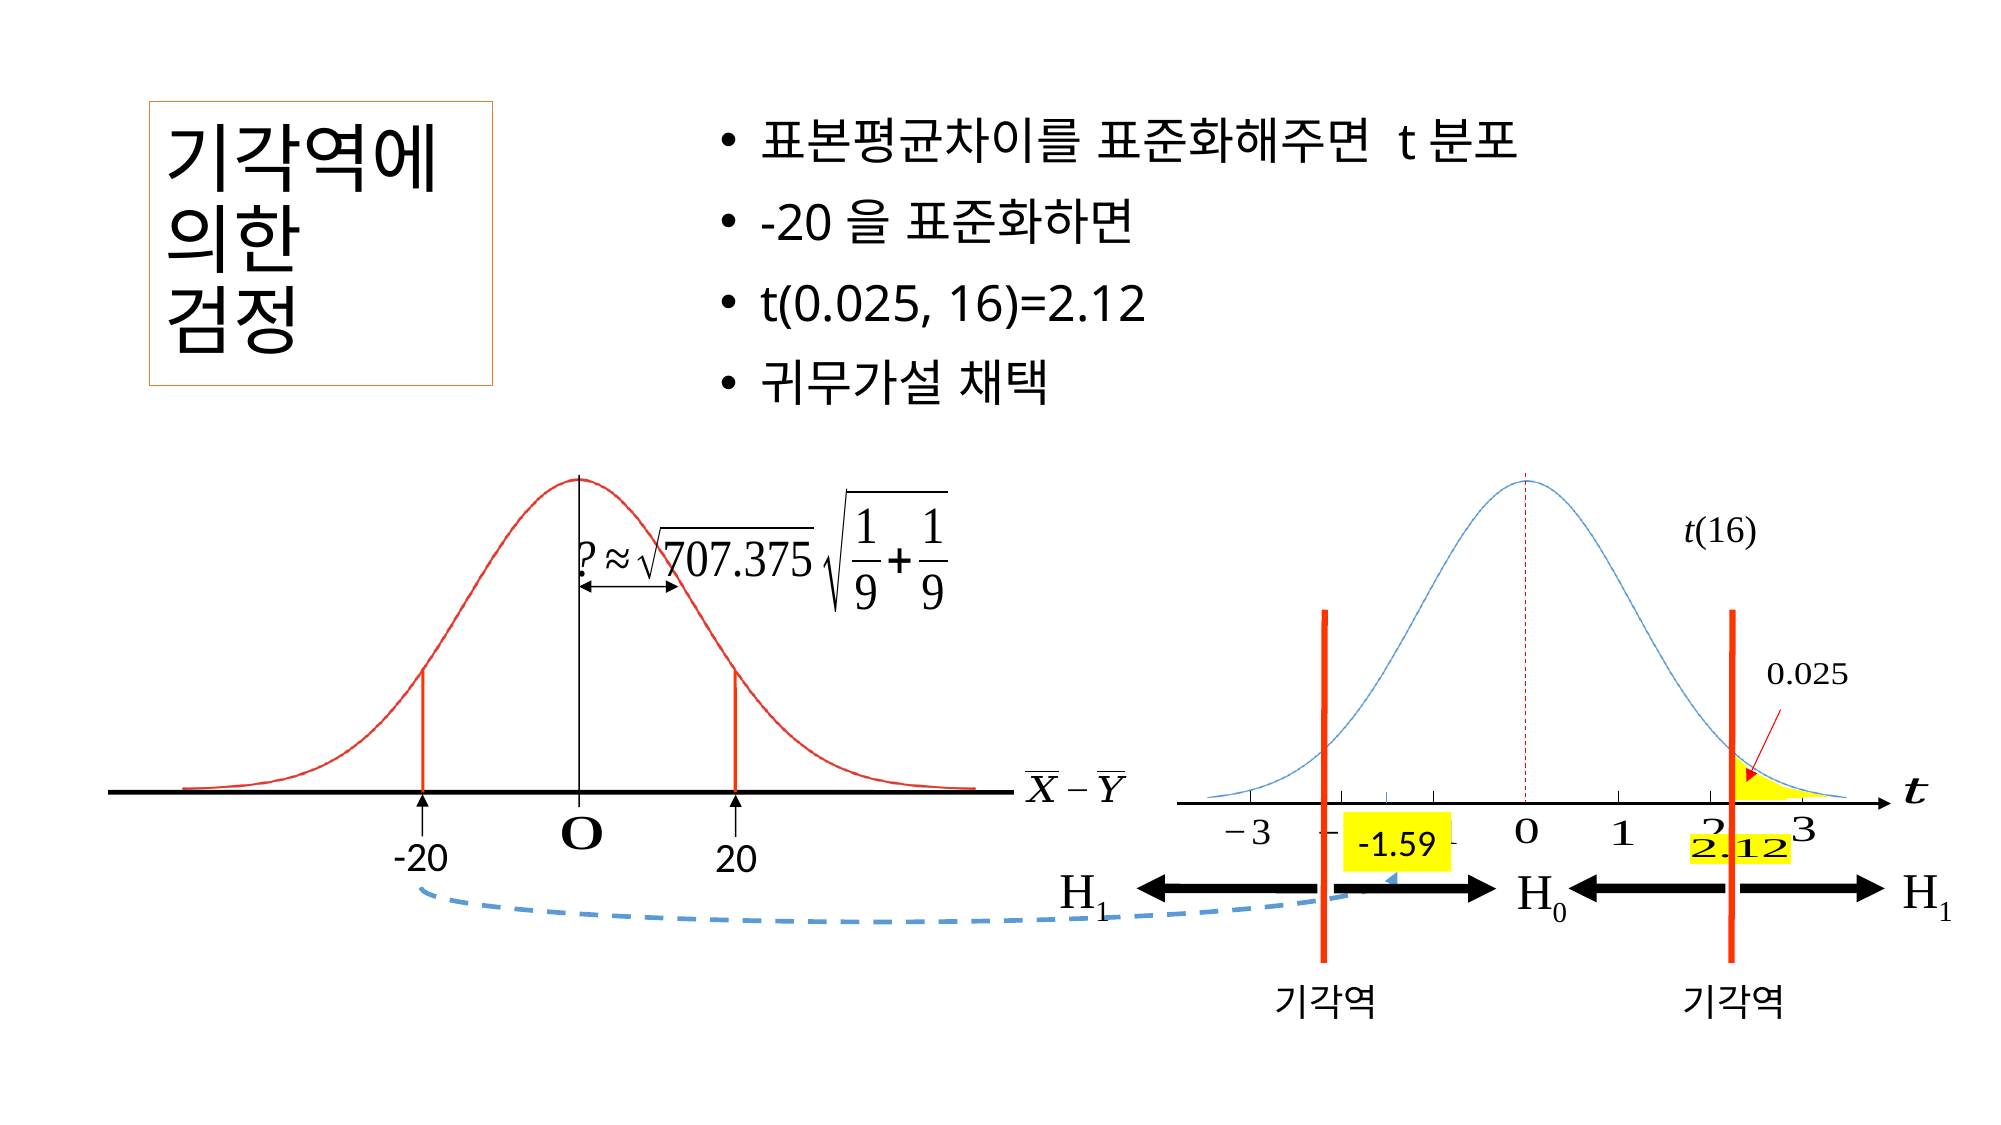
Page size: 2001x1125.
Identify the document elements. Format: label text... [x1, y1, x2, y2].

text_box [106, 397, 904, 882]
title 기각역에 의한 검정 [149, 101, 493, 386]
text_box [1176, 473, 1933, 609]
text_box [914, 397, 1129, 882]
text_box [1044, 609, 1975, 1033]
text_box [904, 388, 914, 1125]
